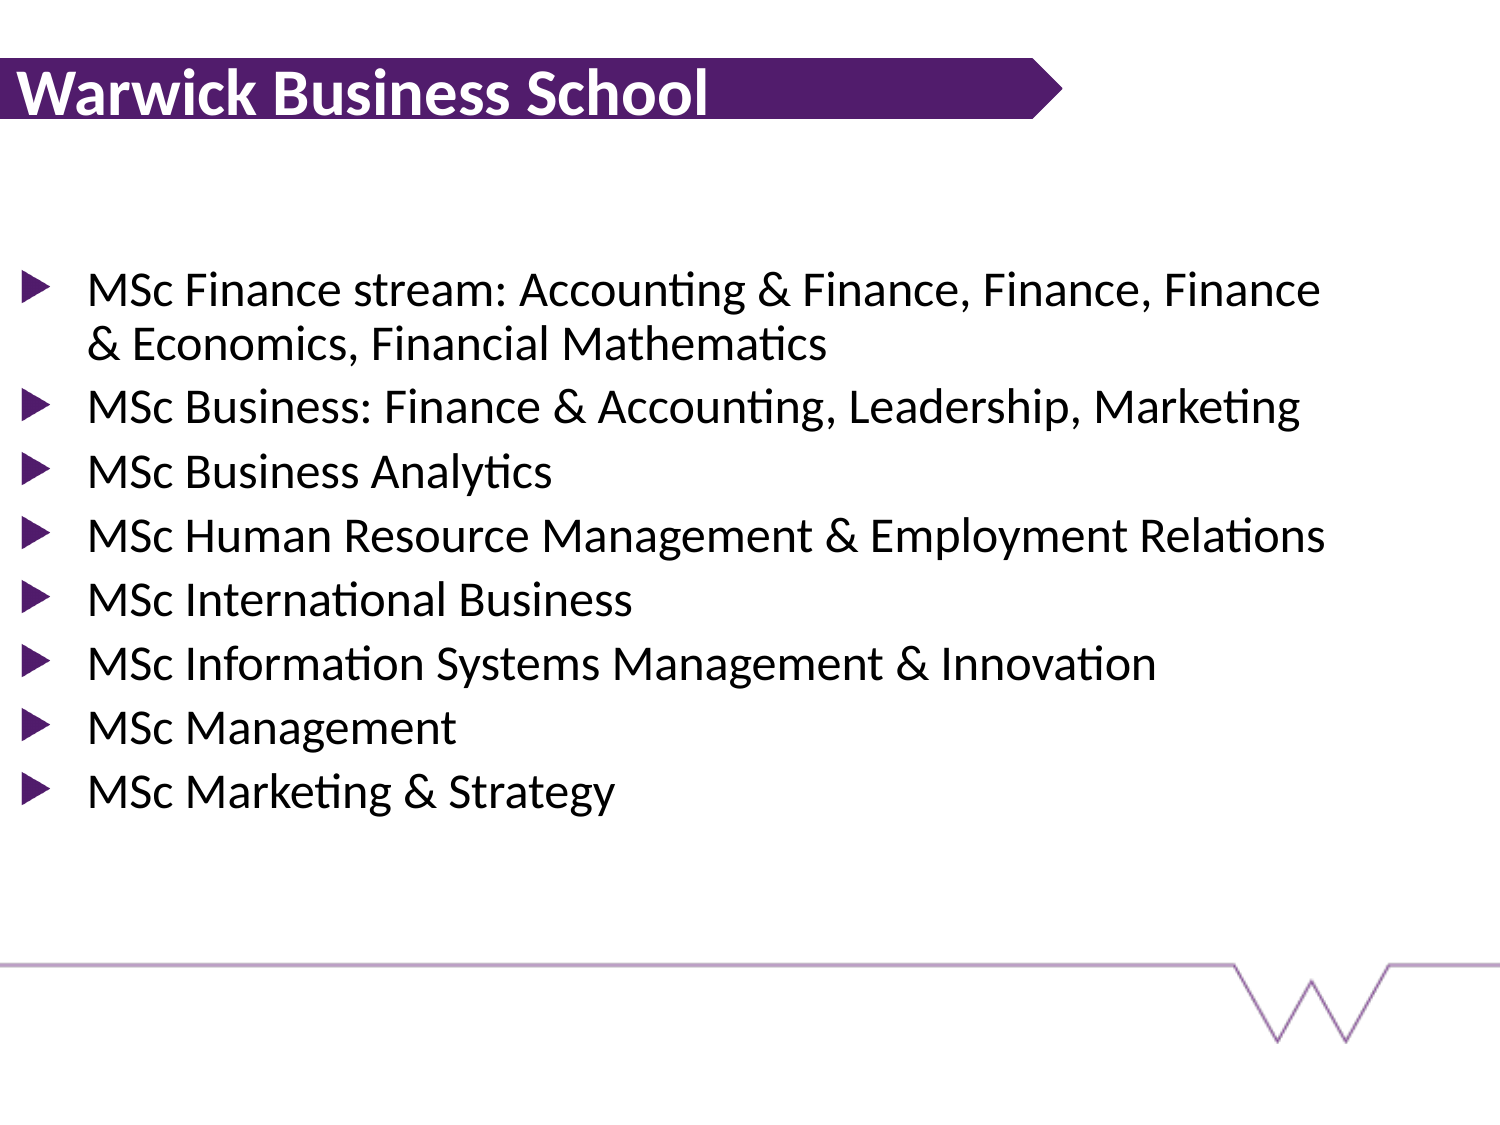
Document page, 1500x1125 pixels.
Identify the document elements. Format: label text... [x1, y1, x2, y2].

picture [15, 768, 56, 810]
title Warwick Business School [1, 0, 1141, 183]
picture [15, 512, 56, 554]
picture [15, 704, 56, 746]
picture [15, 576, 56, 618]
picture [15, 266, 56, 308]
picture [15, 448, 56, 490]
picture [15, 640, 56, 682]
picture [15, 384, 56, 426]
list MSc Finance stream: Accounting & Finance, Finance, Finance & Economics, Financial Mathematics MSc Business: Finance & Accounting, Leadership, Marketing MSc Business Analytics MSc Human Resource Management & Employment Relations MSc International Business MSc Information Systems Management & Innovation MSc Management MSc Marketing & Strategy [0, 255, 1350, 865]
picture [0, 946, 1500, 1125]
